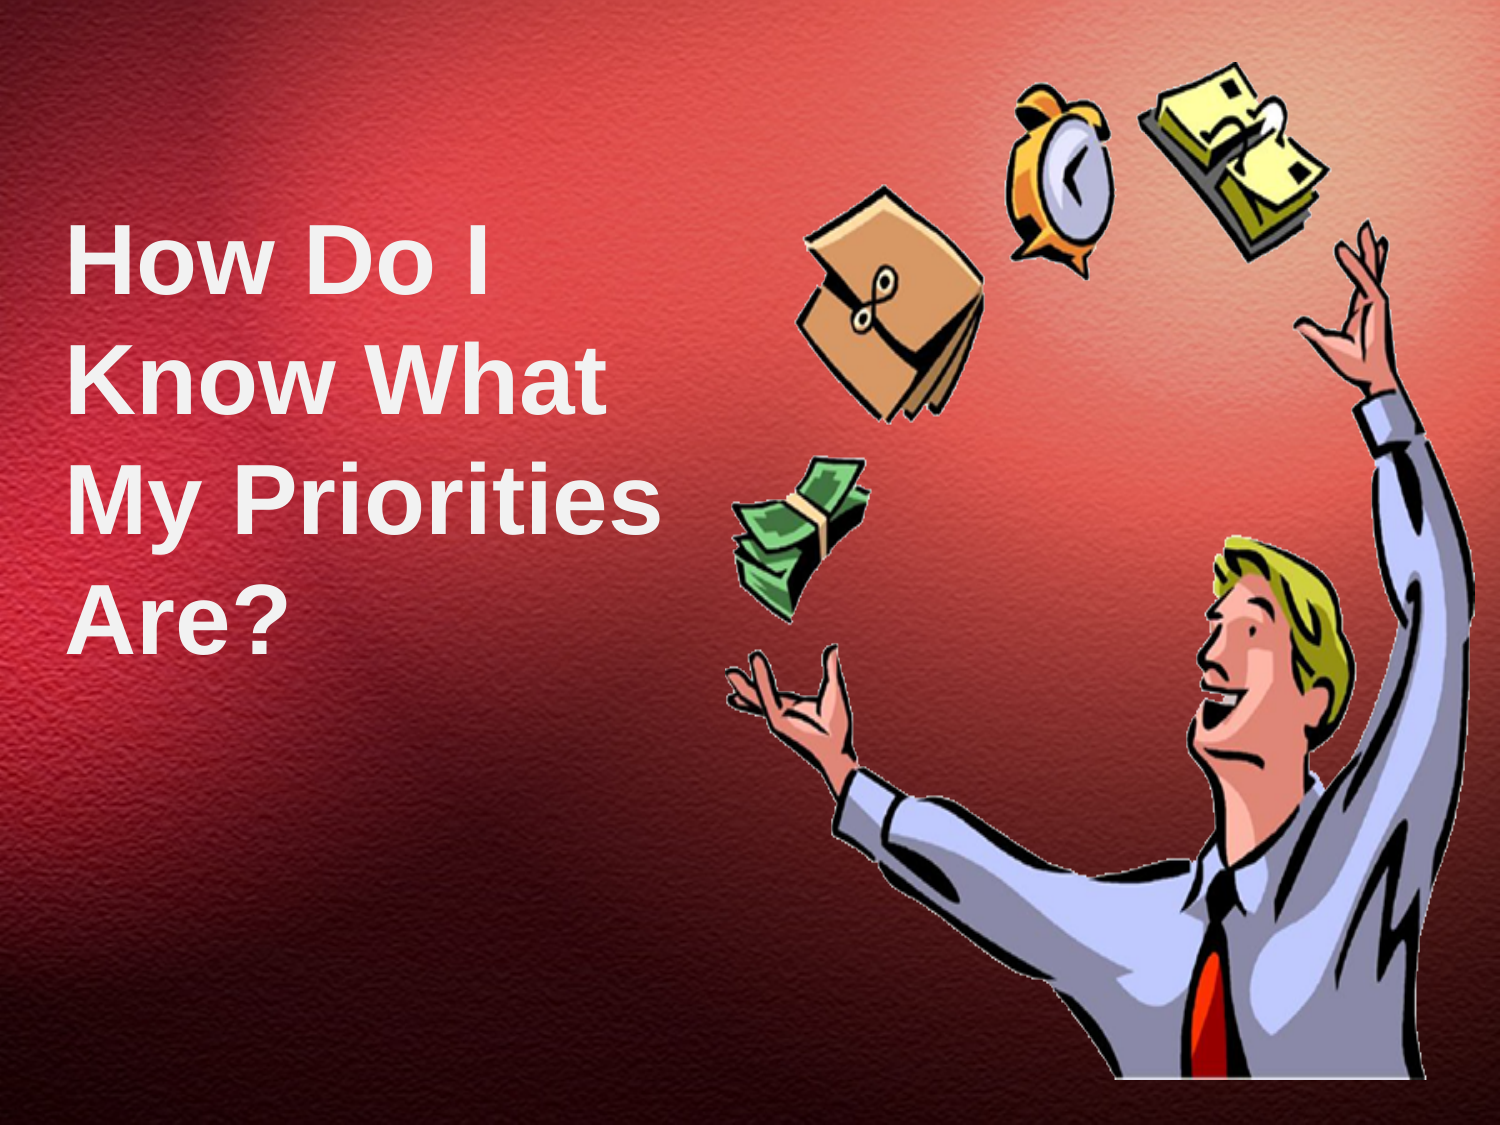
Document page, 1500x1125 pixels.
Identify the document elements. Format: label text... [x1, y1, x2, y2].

picture [0, 0, 1500, 1125]
text_box How Do I Know What My Priorities Are? [50, 187, 719, 682]
